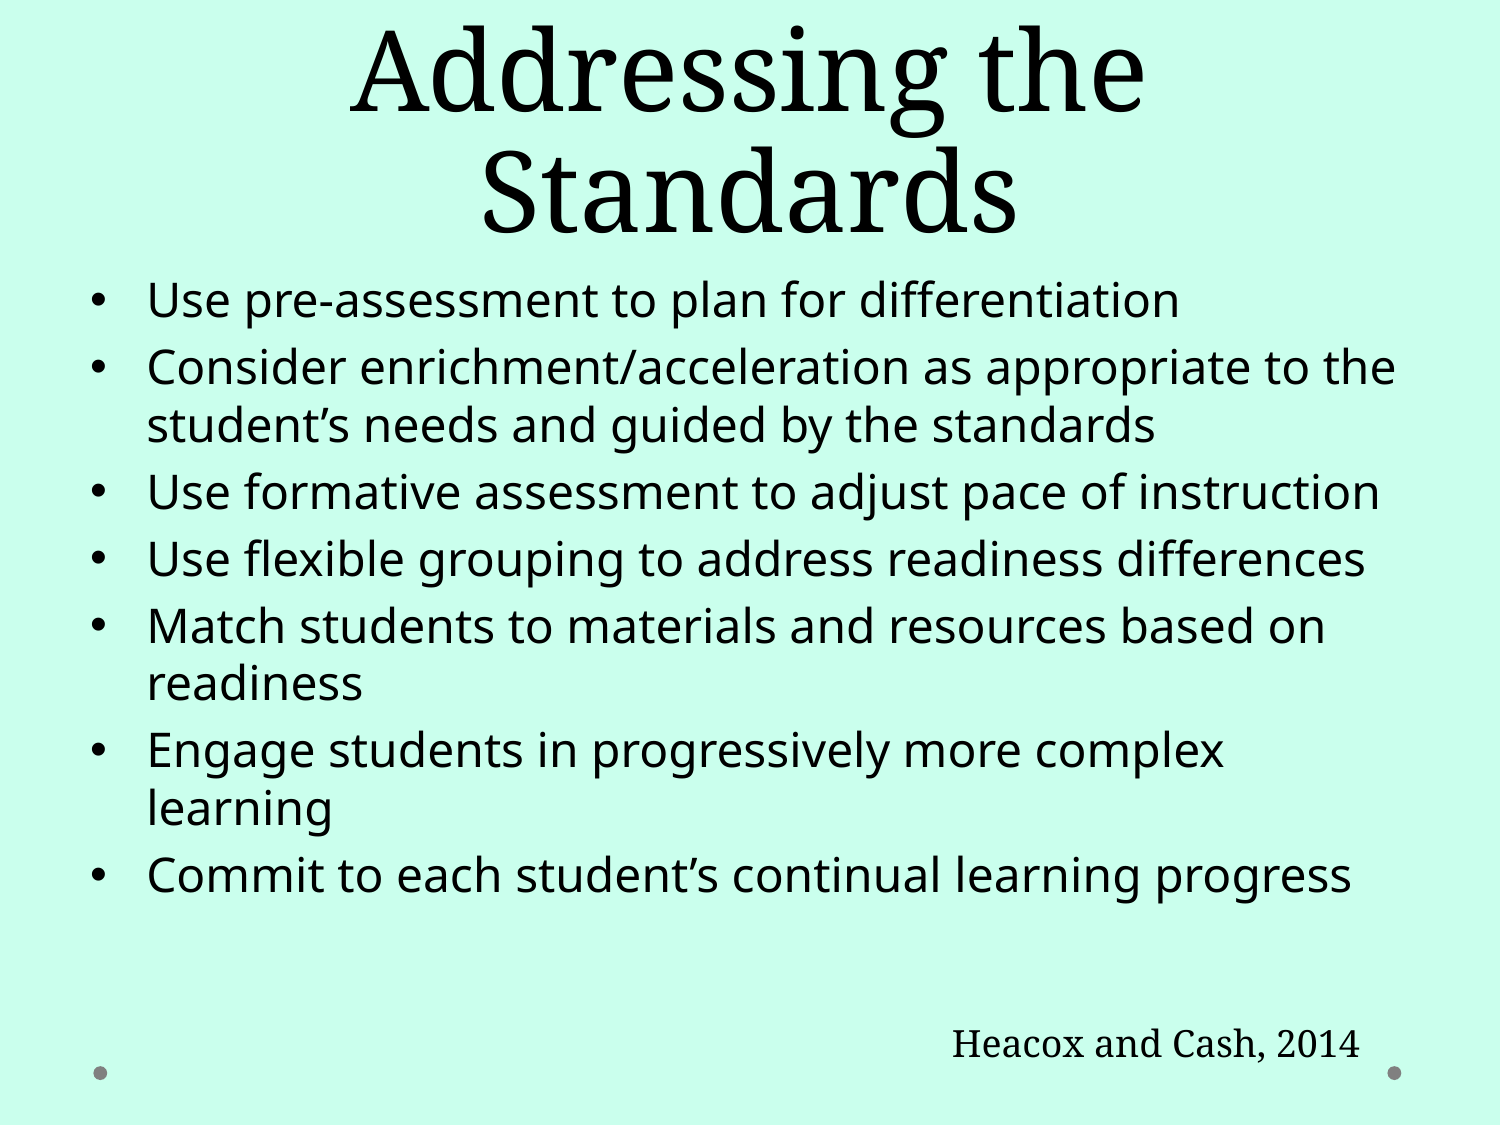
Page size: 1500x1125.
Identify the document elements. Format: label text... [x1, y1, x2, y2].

text_box Heacox and Cash, 2014 [587, 1012, 1375, 1073]
list Use pre-assessment to plan for differentiation Consider enrichment/acceleration as appropriate to the student’s needs and guided by the standards Use formative assessment to adjust pace of instruction Use flexible grouping to address readiness differences Match students to materials and resources based on readiness Engage students in progressively more complex learning Commit to each student’s continual learning progress [75, 262, 1425, 1005]
title Addressing the Standards [75, 0, 1425, 262]
